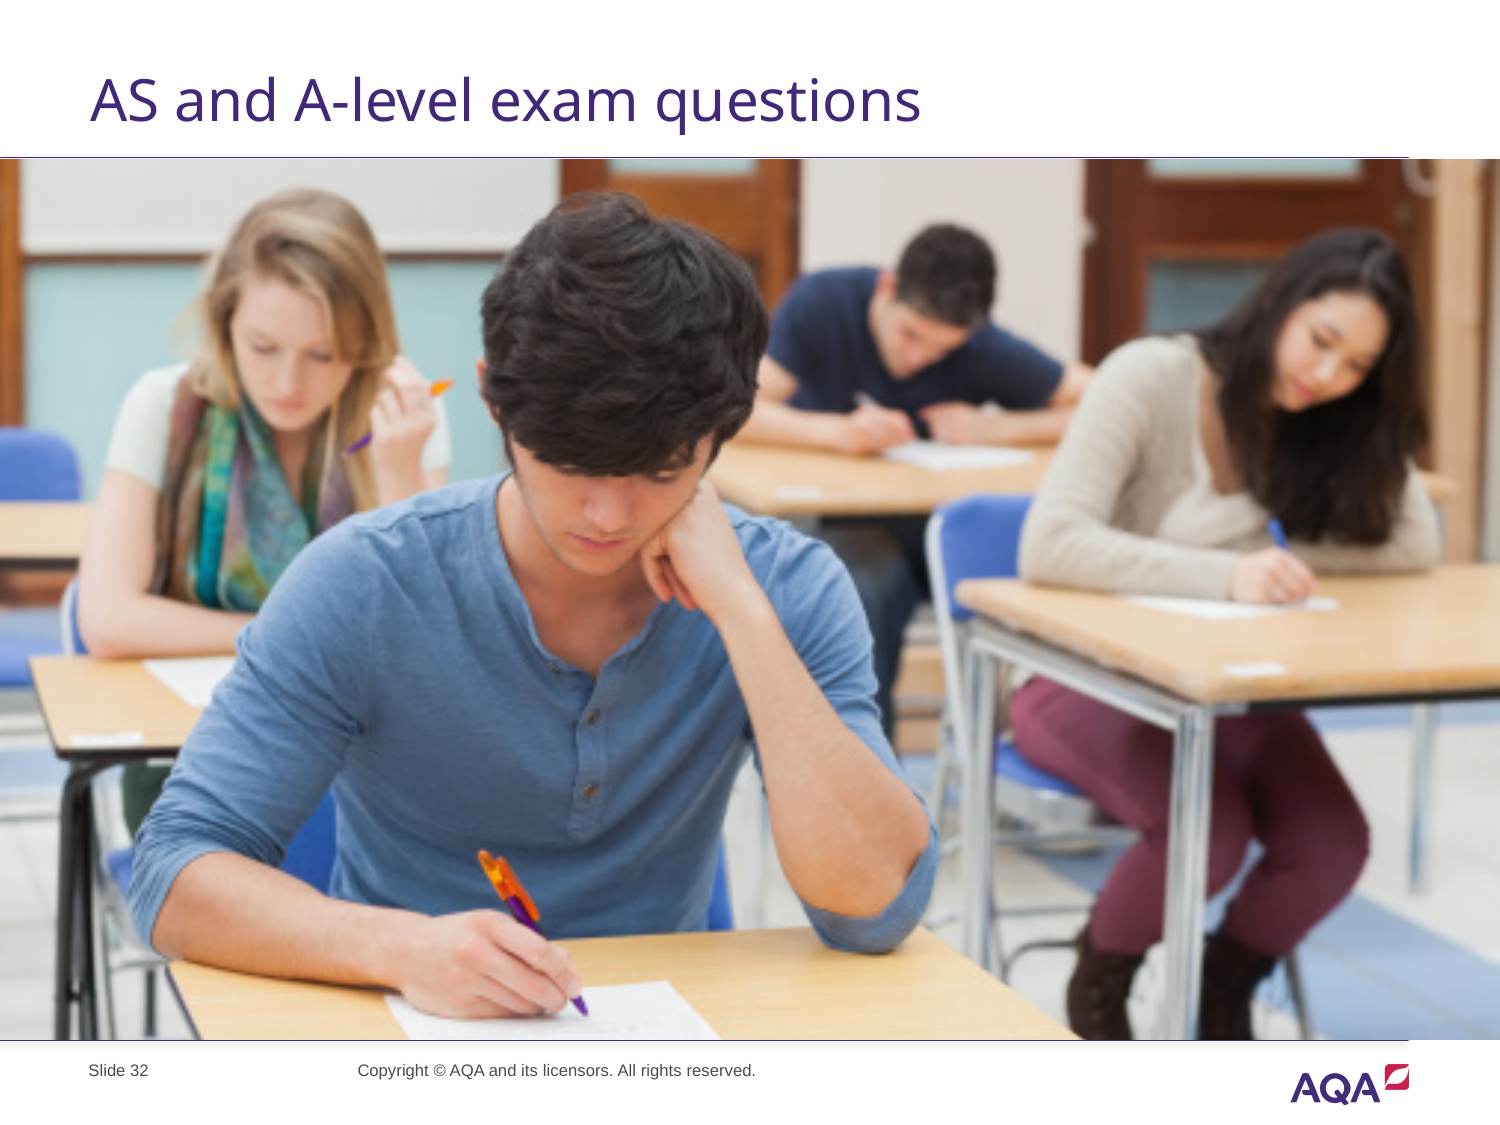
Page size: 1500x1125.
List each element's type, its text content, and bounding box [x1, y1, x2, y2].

picture [1290, 1064, 1409, 1105]
picture [0, 159, 1500, 1041]
text_box Copyright © AQA and its licensors. All rights reserved. [342, 1052, 782, 1092]
text_box Slide 32 [73, 1052, 307, 1110]
title AS and A-level exam questions [75, 66, 1425, 145]
